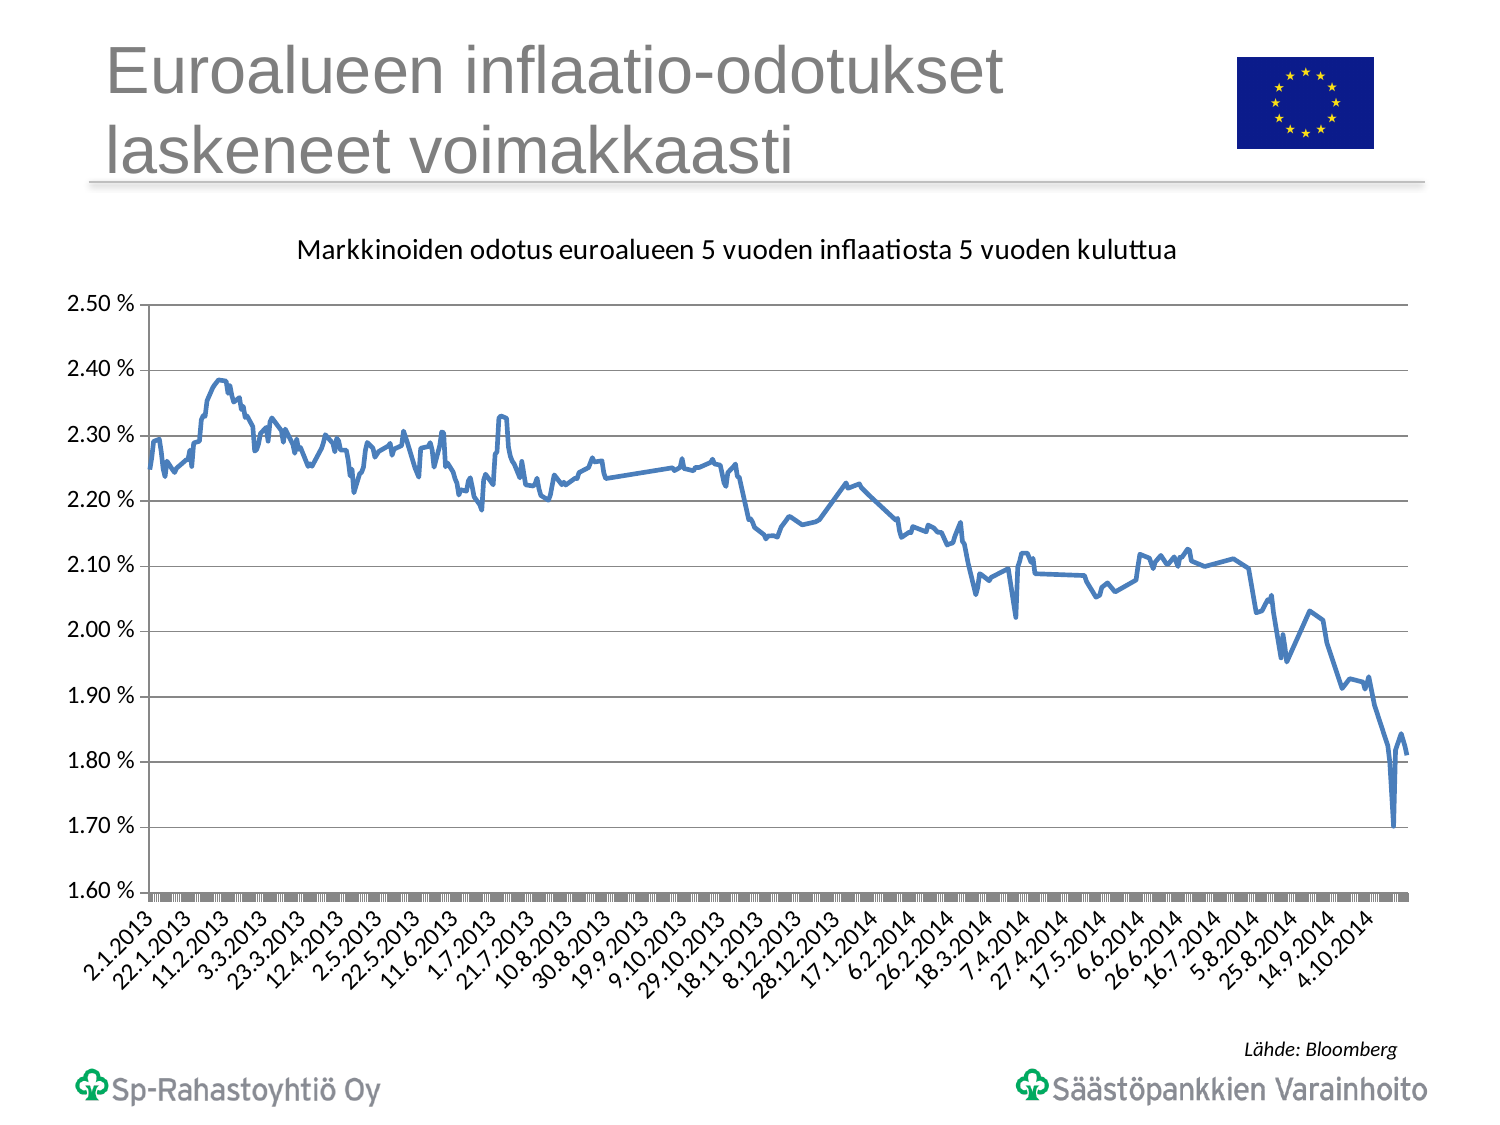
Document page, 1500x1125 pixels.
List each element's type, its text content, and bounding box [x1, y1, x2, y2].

text_box Lähde: Bloomberg [1229, 1028, 1436, 1068]
chart [38, 204, 1437, 1022]
title Euroalueen inflaatio-odotukset laskeneet voimakkaasti [90, 12, 1183, 201]
picture [1237, 57, 1374, 149]
